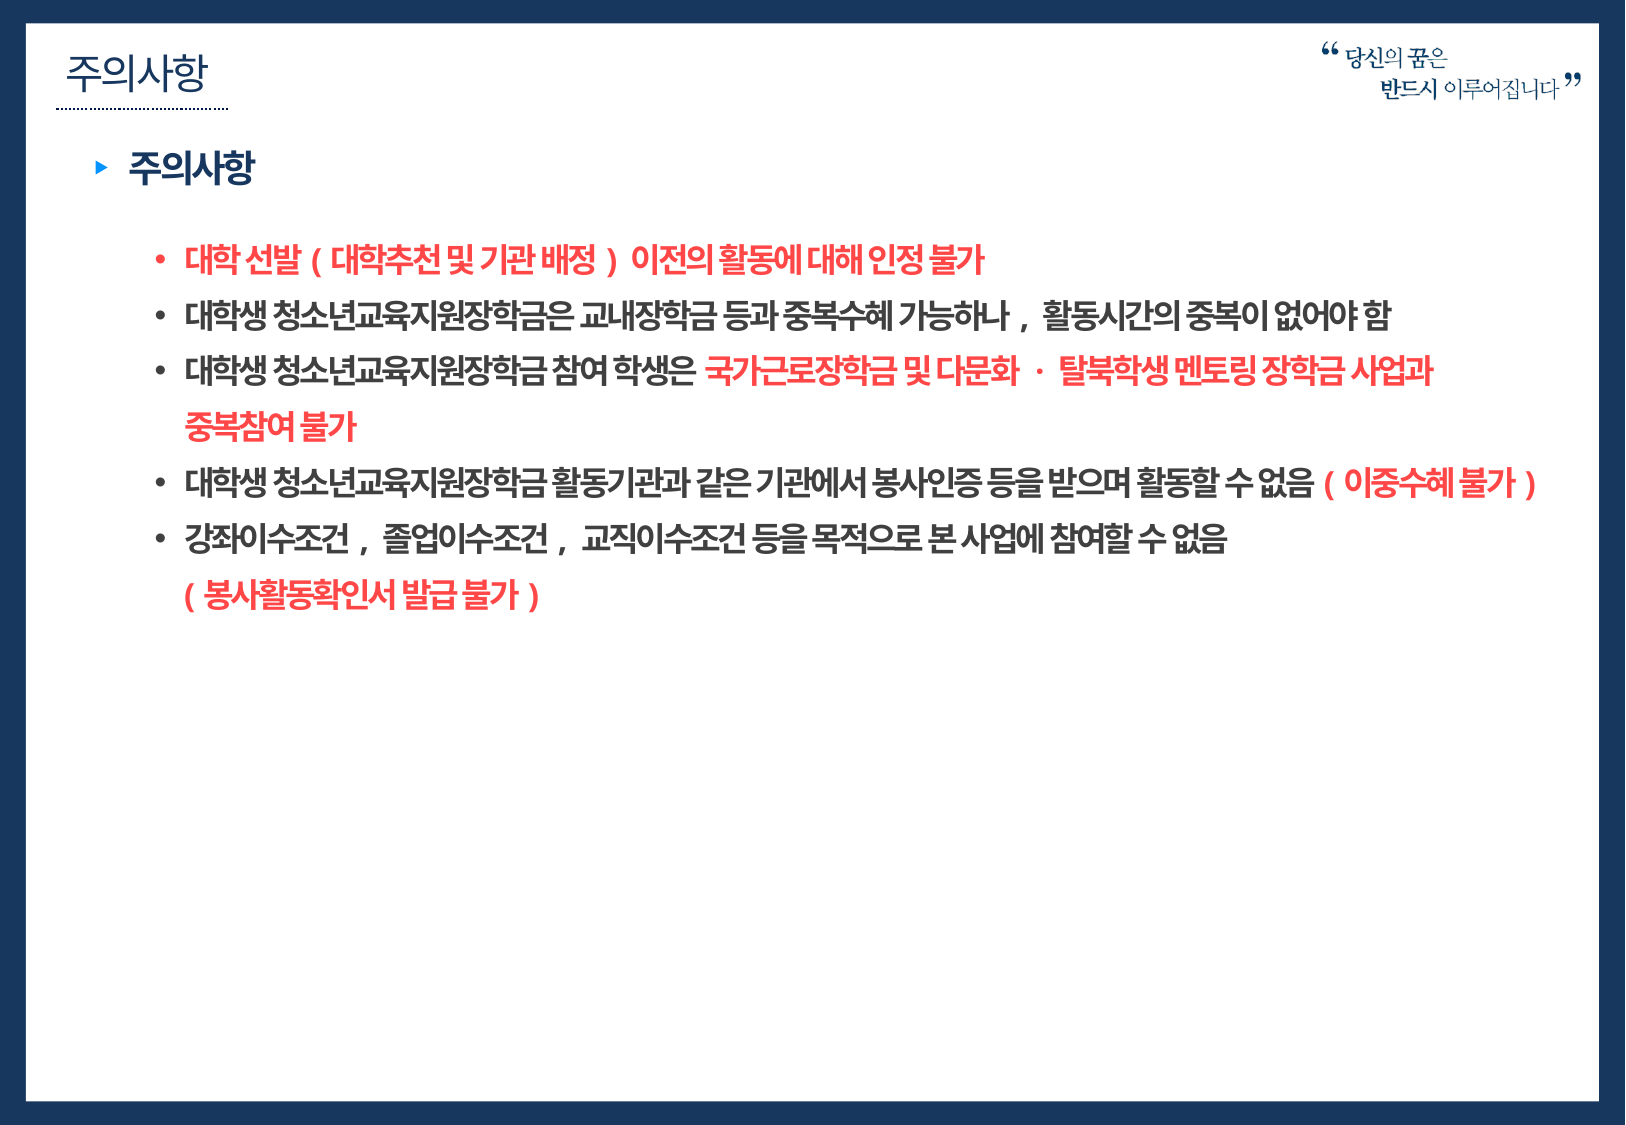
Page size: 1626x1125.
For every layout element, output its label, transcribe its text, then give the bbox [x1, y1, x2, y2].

picture [1314, 35, 1587, 106]
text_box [93, 136, 277, 198]
text_box 대학 선발(대학추천 및 기관 배정) 이전의 활동에 대해 인정 불가 대학생 청소년교육지원장학금은 교내장학금 등과 중복수혜 가능하나, 활동시간의 중복이 없어야 함 대학생 청소년교육지원장학금 참여 학생은 국가근로장학금 및 다문화 · 탈북학생 멘토링 장학금 사업과 중복참여 불가 대학생 청소년교육지원장학금 활동기관과 같은 기관에서 봉사인증 등을 받으며 활동할 수 없음(이중수혜 불가) 강좌이수조건, 졸업이수조건, 교직이수조건 등을 목적으로 본 사업에 참여할 수 없음 (봉사활동확인서 발급 불가) [139, 215, 1551, 622]
text_box 주의사항 [50, 40, 225, 106]
text_box [24, 21, 1601, 1104]
